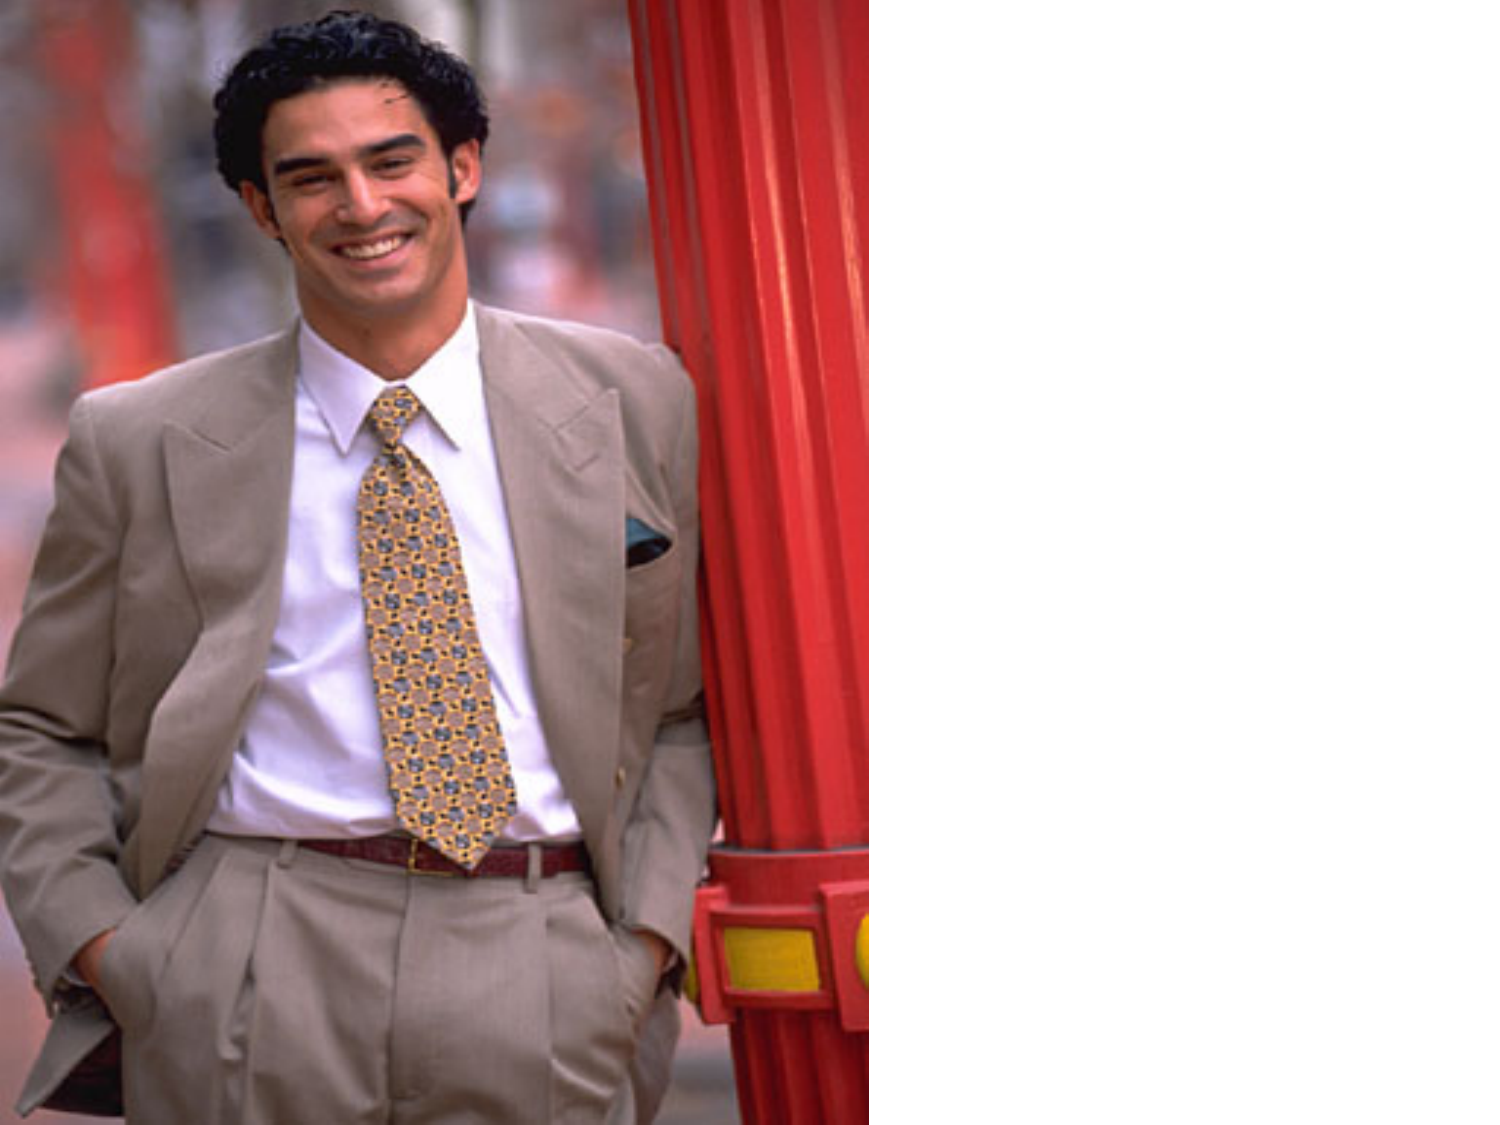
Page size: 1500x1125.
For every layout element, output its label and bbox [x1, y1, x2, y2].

picture [0, 0, 869, 1125]
